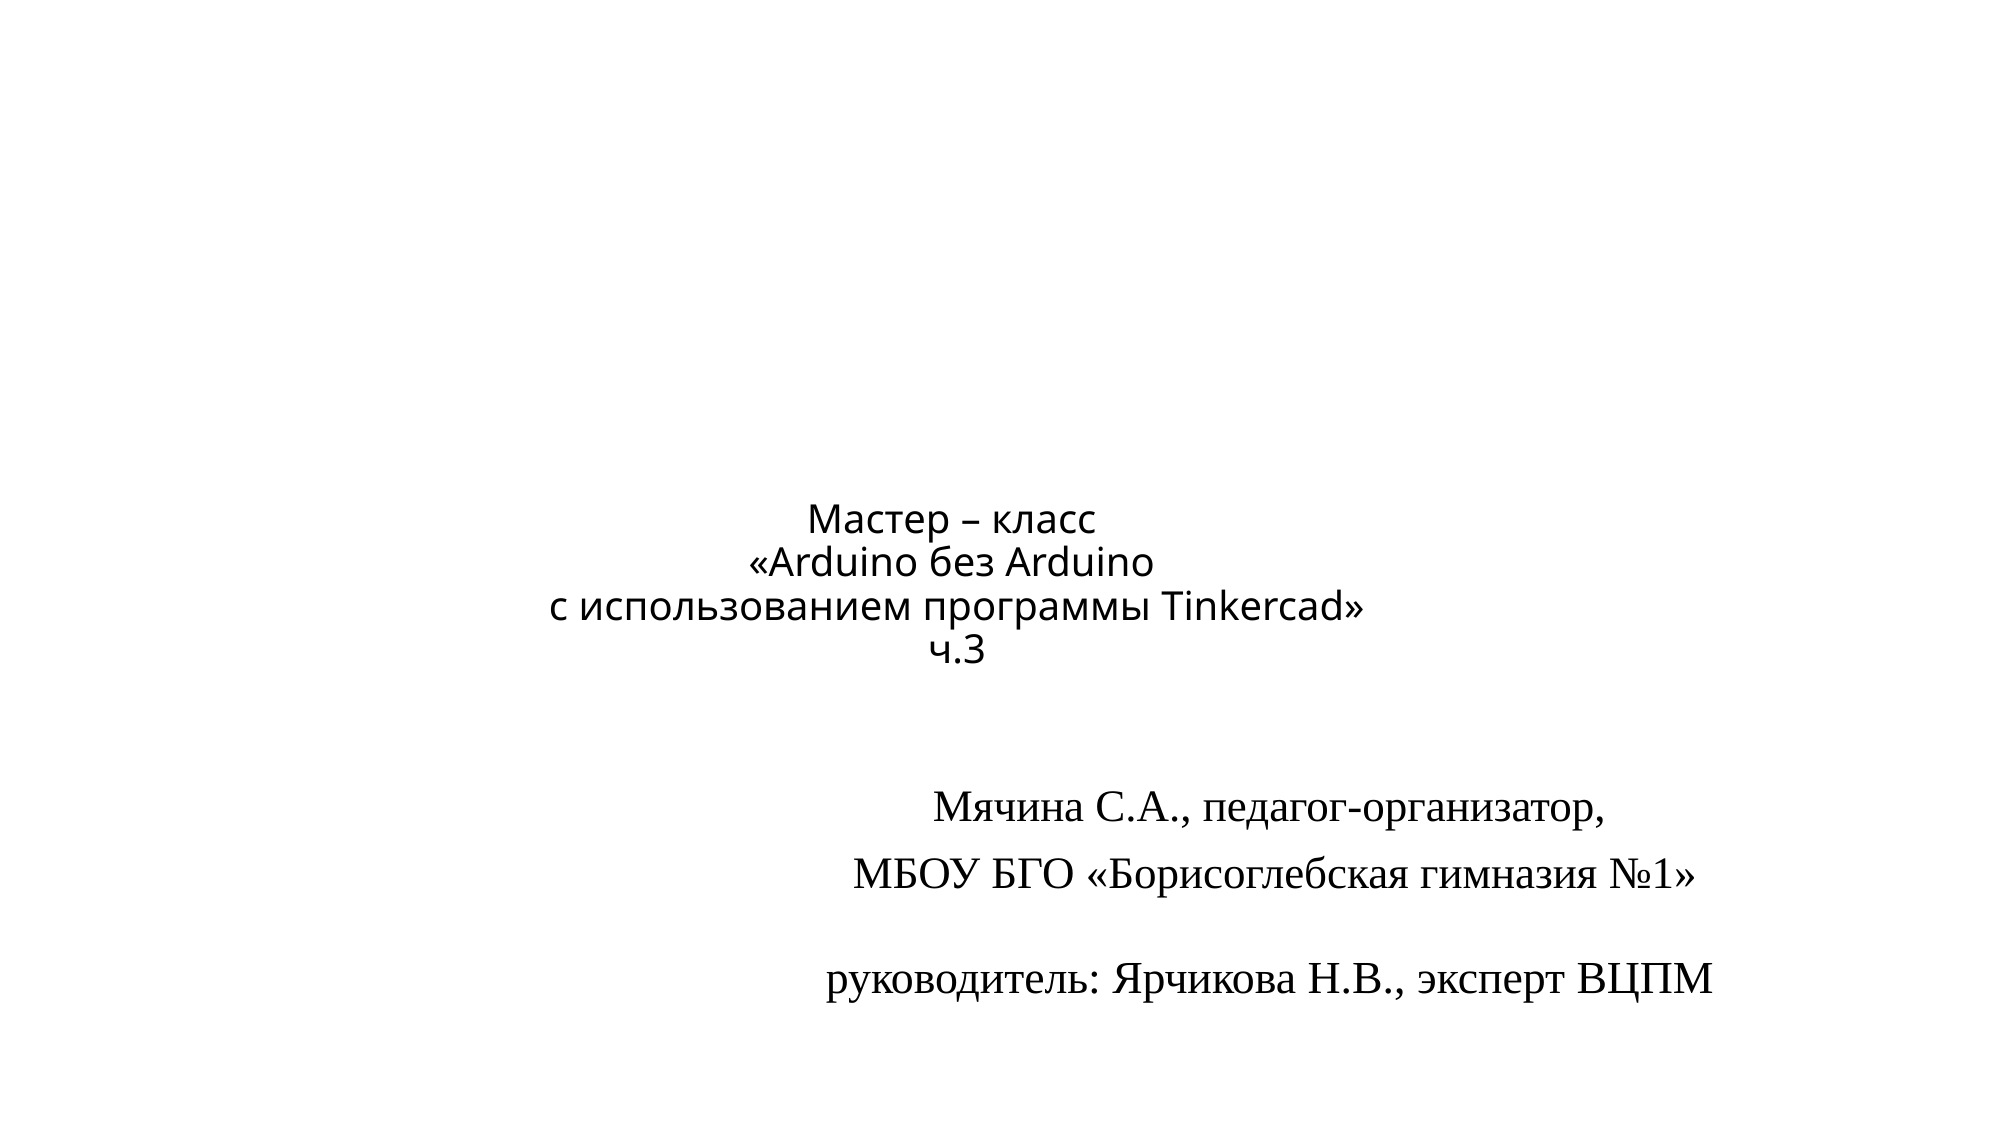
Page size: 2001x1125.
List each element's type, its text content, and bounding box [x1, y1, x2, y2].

subtitle Мячина С.А., педагог-организатор, МБОУ БГО «Борисоглебская гимназия №1» [795, 775, 1755, 941]
title Мастер – класс «Arduino без Arduino с использованием программы Tinkercad» ч.3 [289, 490, 1626, 680]
text_box руководитель: Ярчикова Н.В., эксперт ВЦПМ [790, 940, 1750, 1106]
